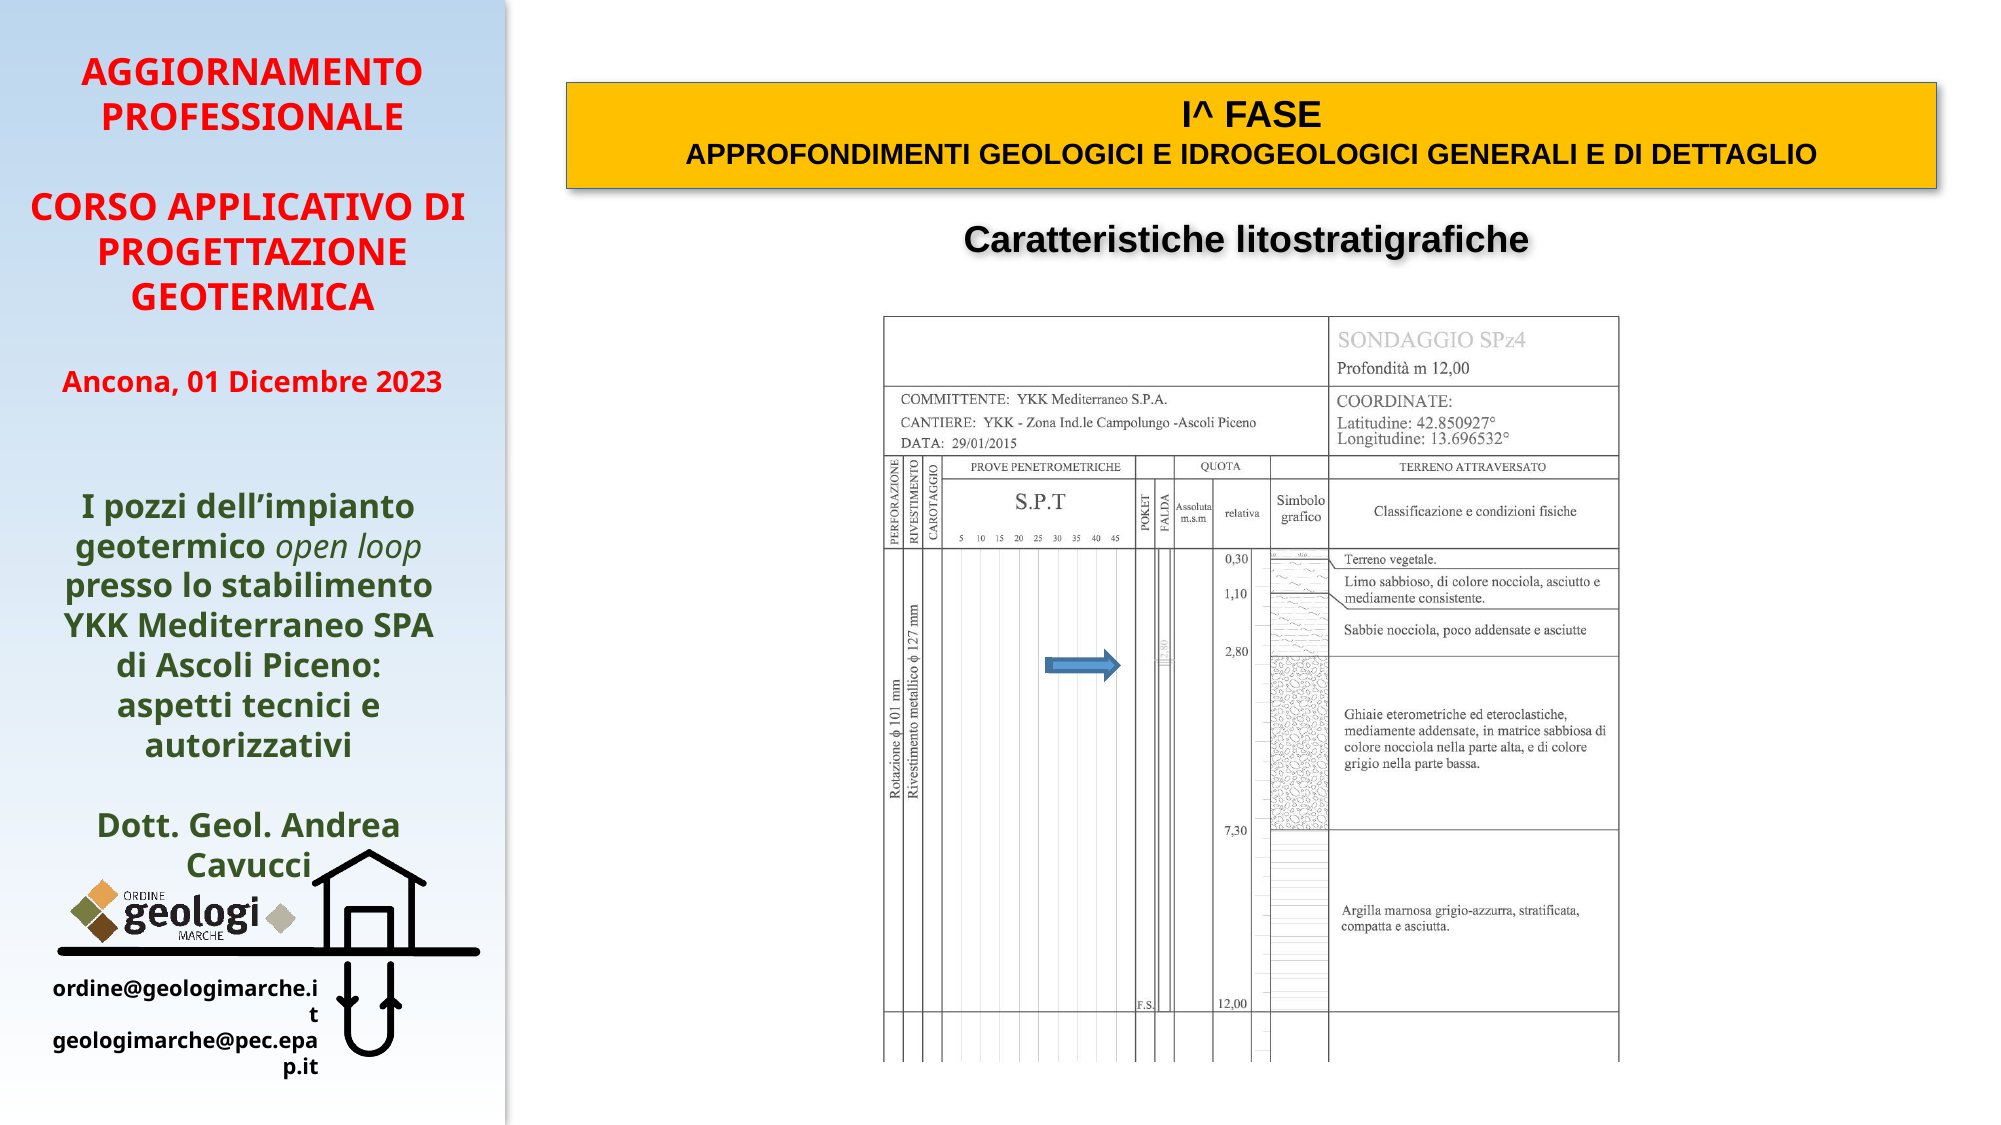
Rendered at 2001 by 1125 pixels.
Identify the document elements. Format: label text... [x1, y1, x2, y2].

text_box I^ FASE APPROFONDIMENTI GEOLOGICI E IDROGEOLOGICI GENERALI E DI DETTAGLIO Caratteristiche litostratigrafiche [566, 82, 1937, 189]
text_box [0, 0, 506, 1125]
text_box [608, 216, 1963, 322]
picture [846, 268, 1658, 1062]
